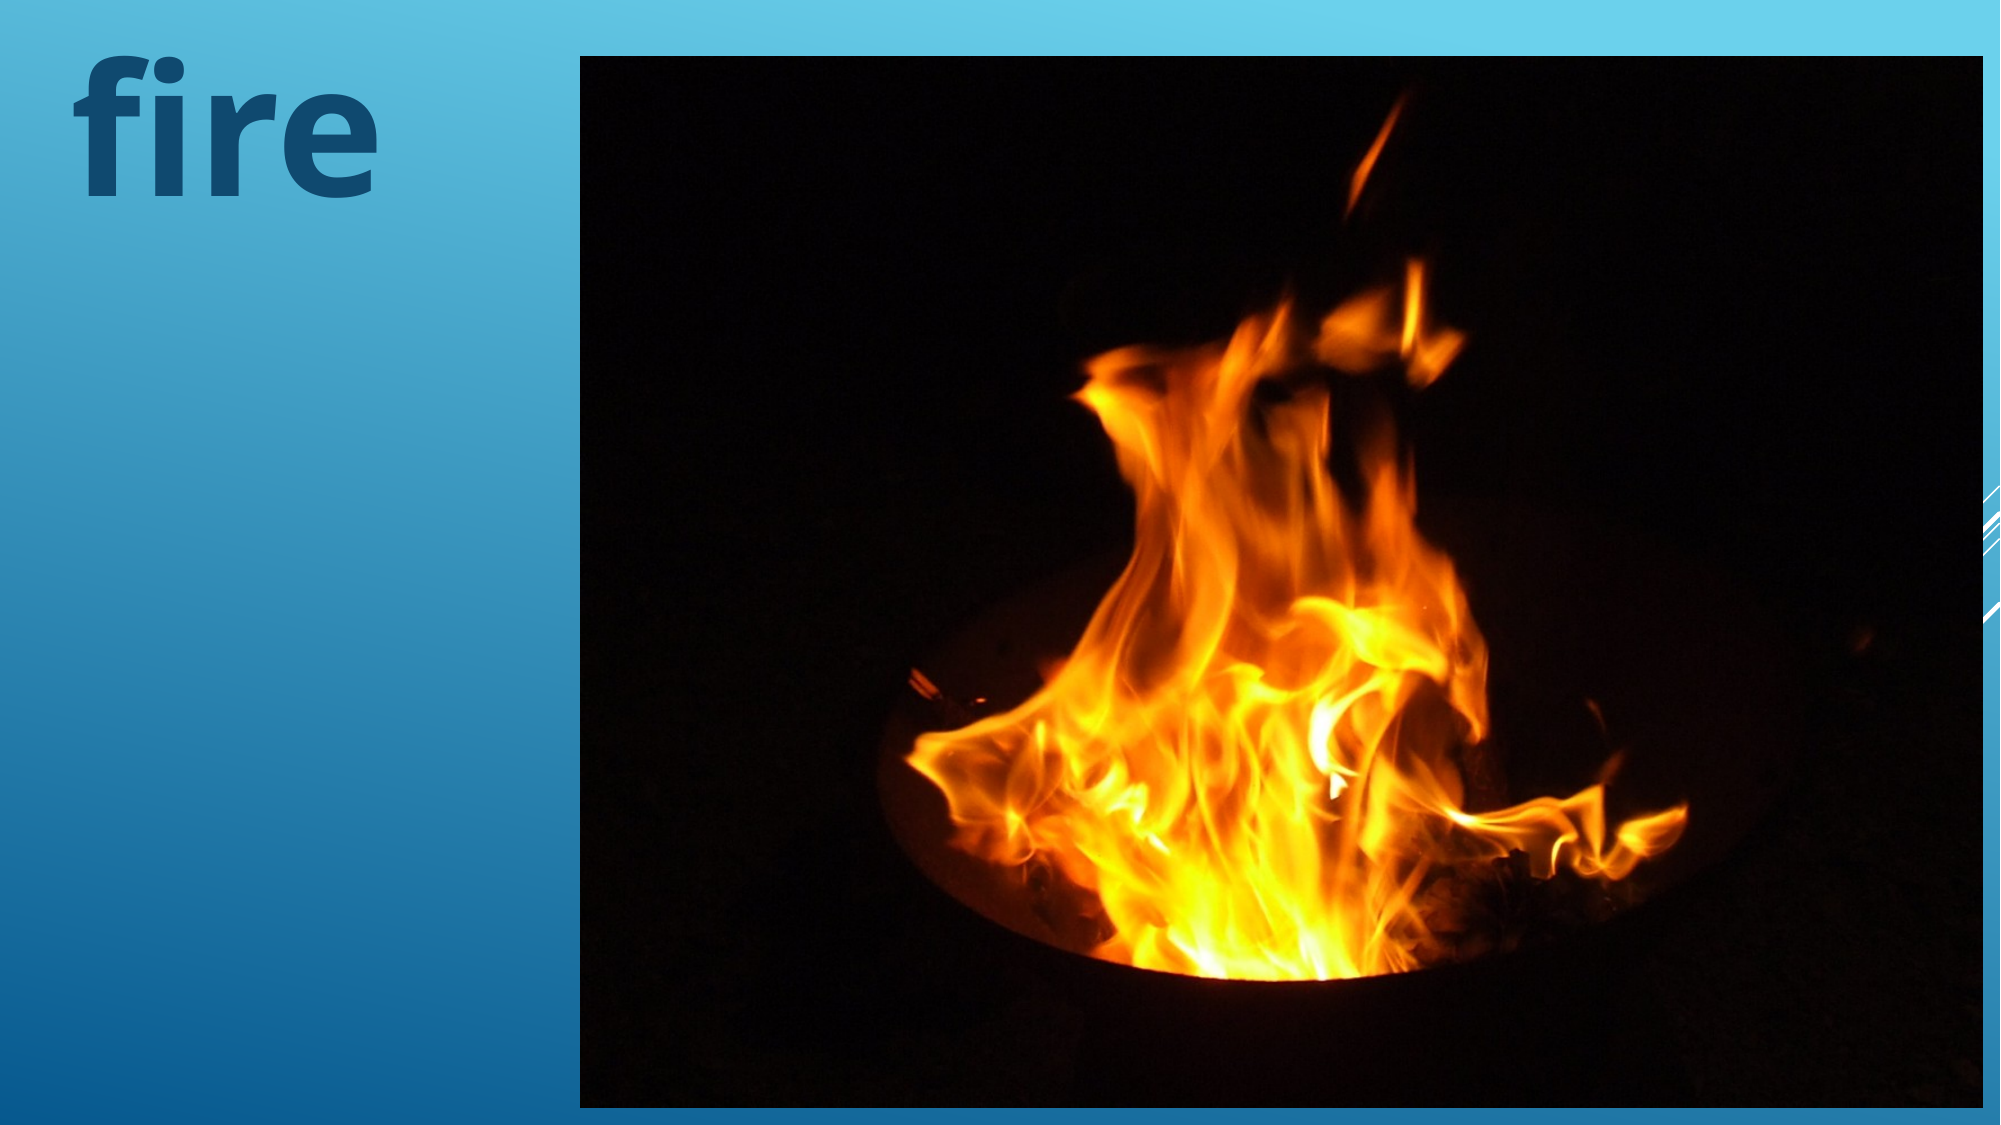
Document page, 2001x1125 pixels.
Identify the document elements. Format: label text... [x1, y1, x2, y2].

picture [580, 55, 1984, 1108]
list fire [26, 5, 850, 309]
